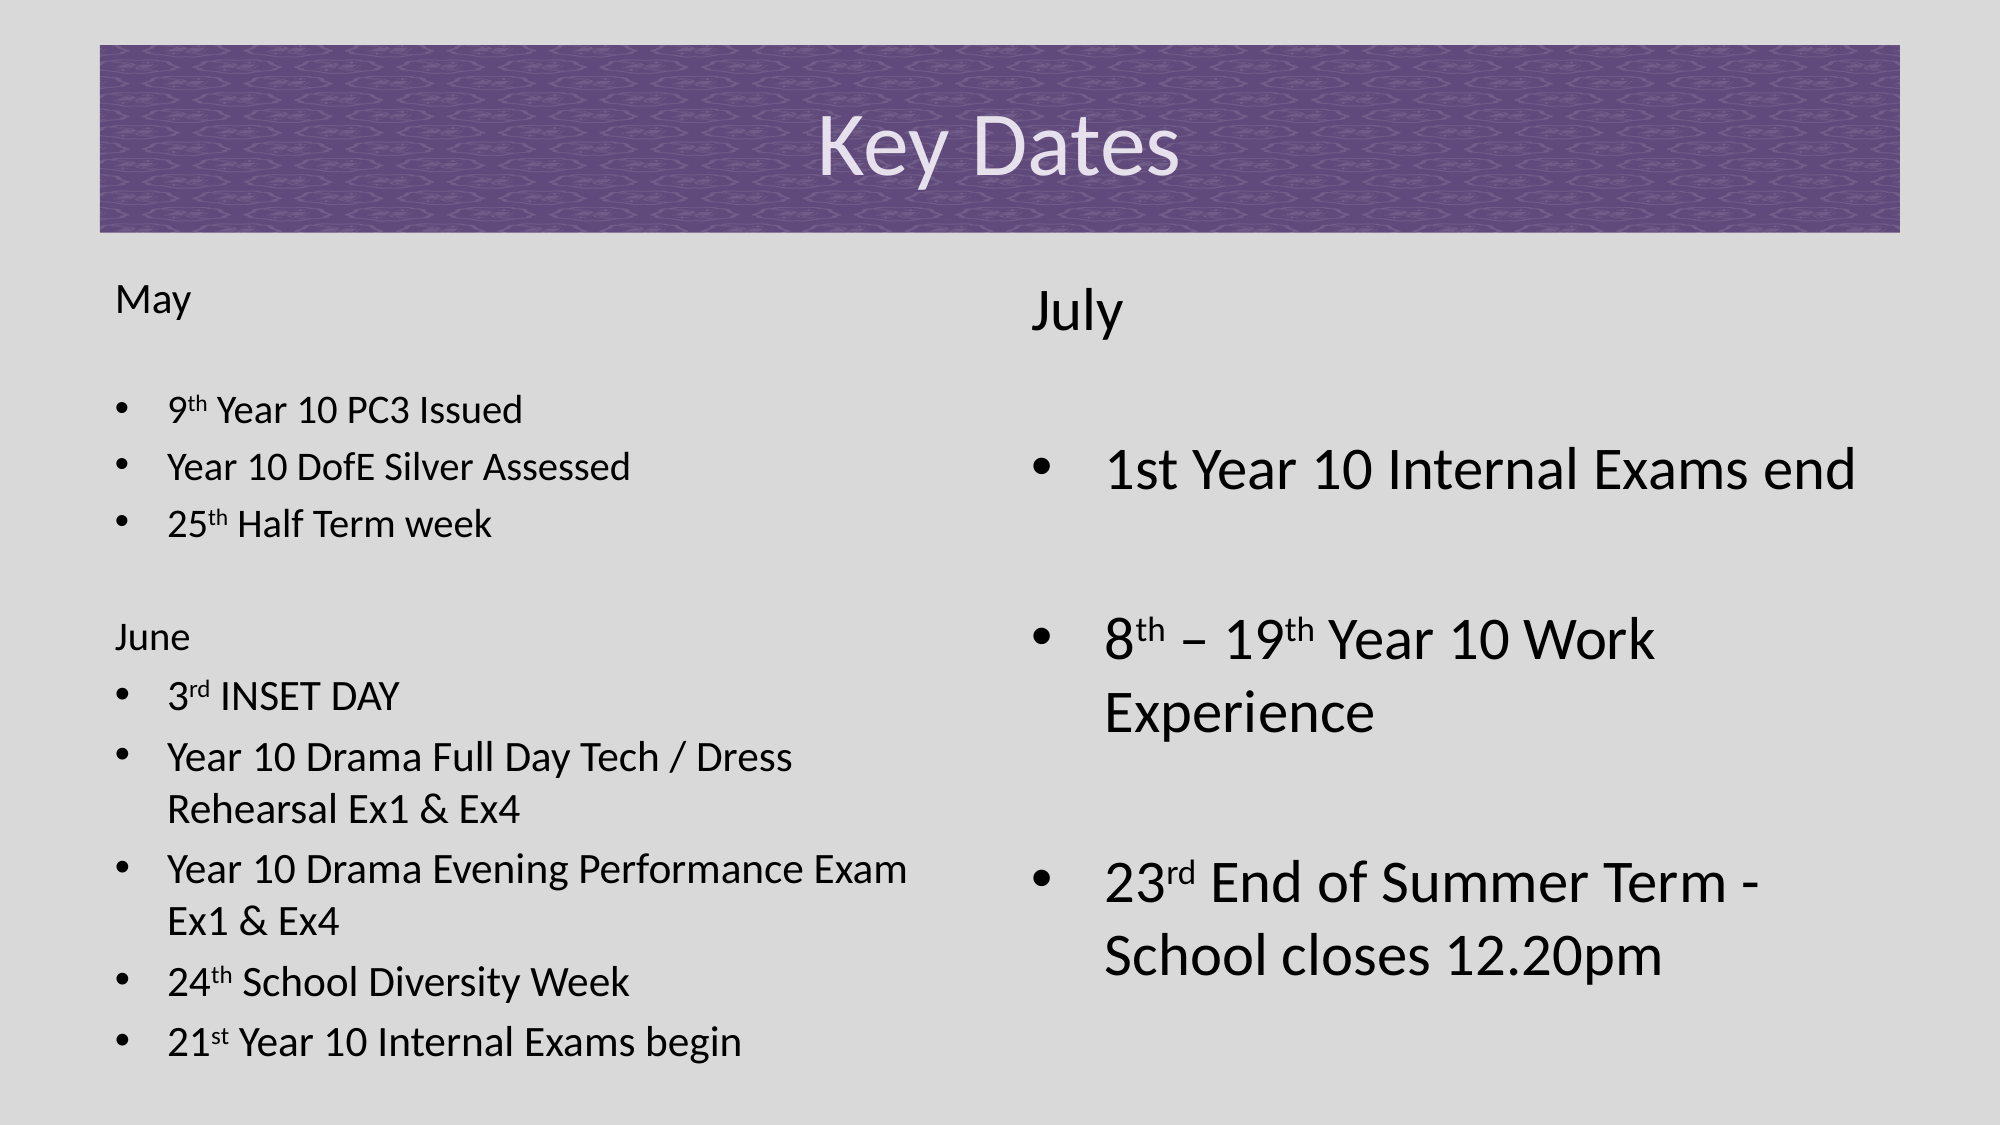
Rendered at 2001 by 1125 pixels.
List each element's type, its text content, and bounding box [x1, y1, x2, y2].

picture [99, 44, 1901, 233]
list May 9th Year 10 PC3 Issued Year 10 DofE Silver Assessed 25th Half Term week June 3rd INSET DAY Year 10 Drama Full Day Tech / Dress Rehearsal Ex1 & Ex4 Year 10 Drama Evening Performance Exam Ex1 & Ex4 24th School Diversity Week 21st Year 10 Internal Exams begin [99, 262, 984, 1080]
list July 1st Year 10 Internal Exams end 8th – 19th Year 10 Work Experience 23rd End of Summer Term - School closes 12.20pm [1016, 262, 1900, 1005]
